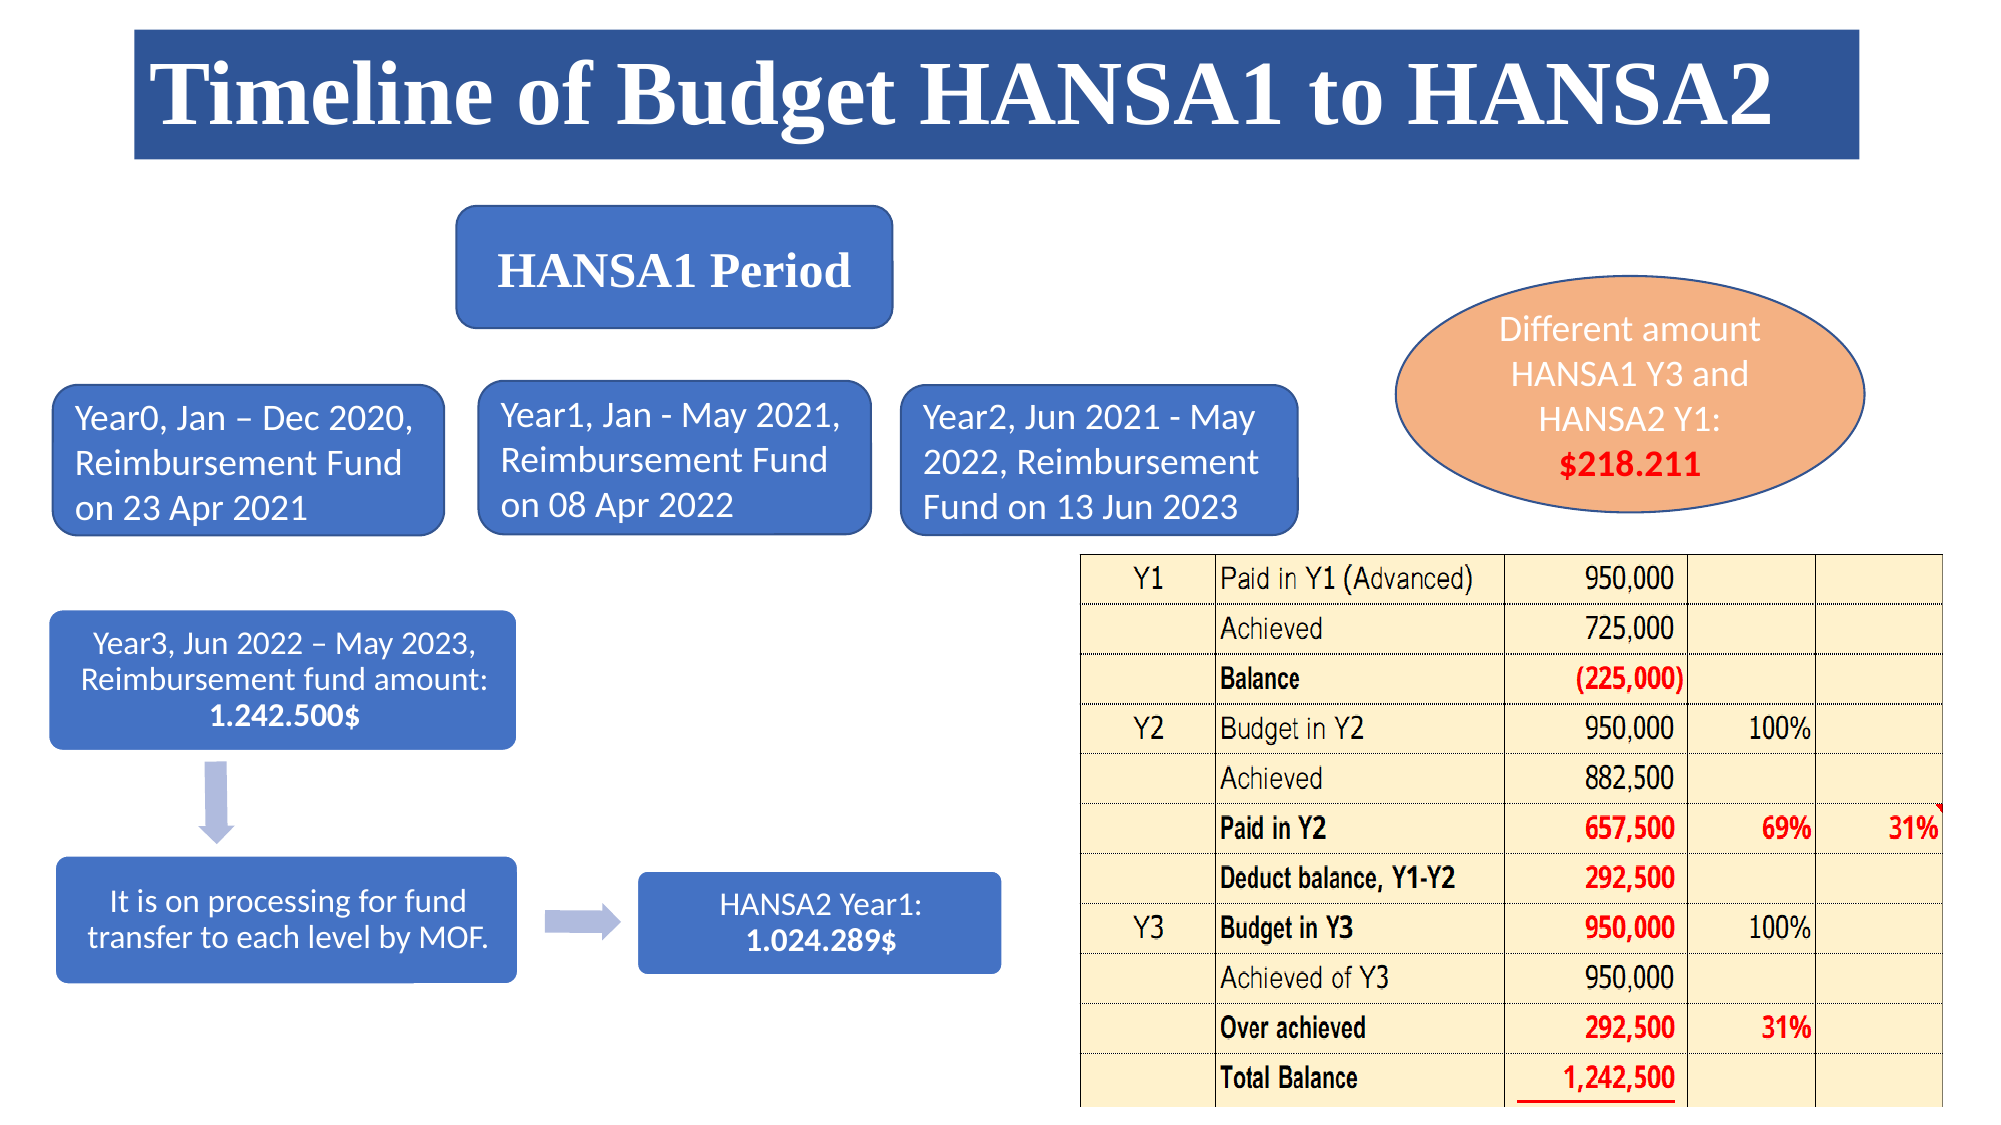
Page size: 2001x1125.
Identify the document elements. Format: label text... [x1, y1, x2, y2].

text_box Different amount HANSA1 Y3 and HANSA2 Y1: $218.211 [1394, 274, 1866, 514]
title Timeline of Budget HANSA1 to HANSA2 [134, 29, 1860, 160]
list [19, 149, 1344, 1066]
picture [1079, 554, 1943, 1107]
